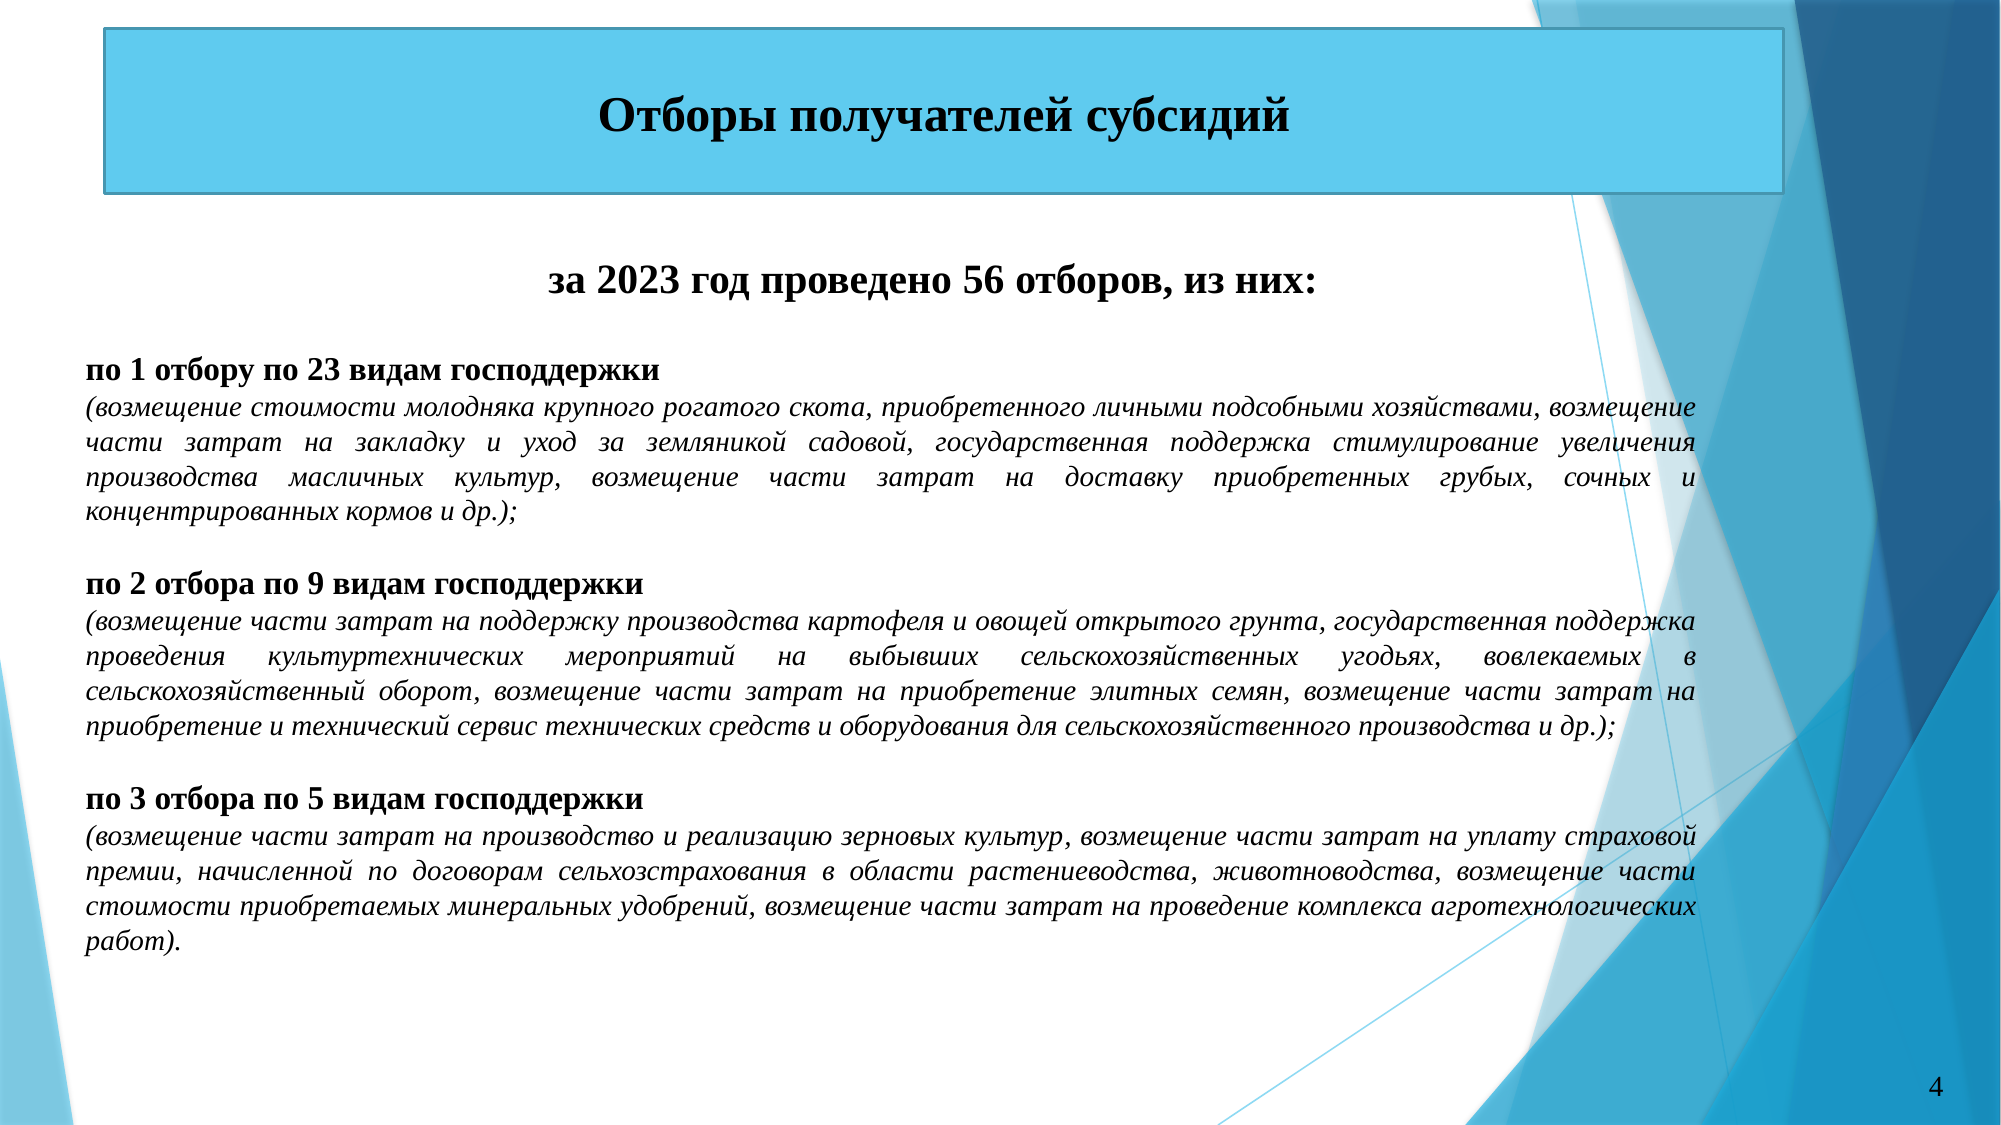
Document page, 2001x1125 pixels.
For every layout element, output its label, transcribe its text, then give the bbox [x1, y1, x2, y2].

title Отборы получателей субсидий [103, 27, 1785, 195]
text_box по 1 отбору по 23 видам господдержки (возмещение стоимости молодняка крупного рогатого скота, приобретенного личными подсобными хозяйствами, возмещение части затрат на закладку и уход за земляникой садовой, государственная поддержка стимулирование увеличения производства масличных культур, возмещение части затрат на доставку приобретенных грубых, сочных и концентрированных кормов и др.); по 2 отбора по 9 видам господдержки (возмещение части затрат на поддержку производства картофеля и овощей открытого грунта, государственная поддержка проведения культуртехнических мероприятий на выбывших сельскохозяйственных угодьях, вовлекаемых в сельскохозяйственный оборот, возмещение части затрат на приобретение элитных семян, возмещение части затрат на приобретение и технический сервис технических средств и оборудования для сельскохозяйственного производства и др.); по 3 отбора по 5 видам господдержки (возмещение части затрат на производство и реализацию зерновых культур, возмещение части затрат на уплату страховой премии, начисленной по договорам сельхозстрахования в области растениеводства, животноводства, возмещение части стоимости приобретаемых минеральных удобрений, возмещение части затрат на проведение комплекса агротехнологических работ). [70, 304, 1713, 964]
text_box за 2023 год проведено 56 отборов, из них: [104, 244, 1784, 310]
text_box 4 [1914, 1060, 1959, 1110]
